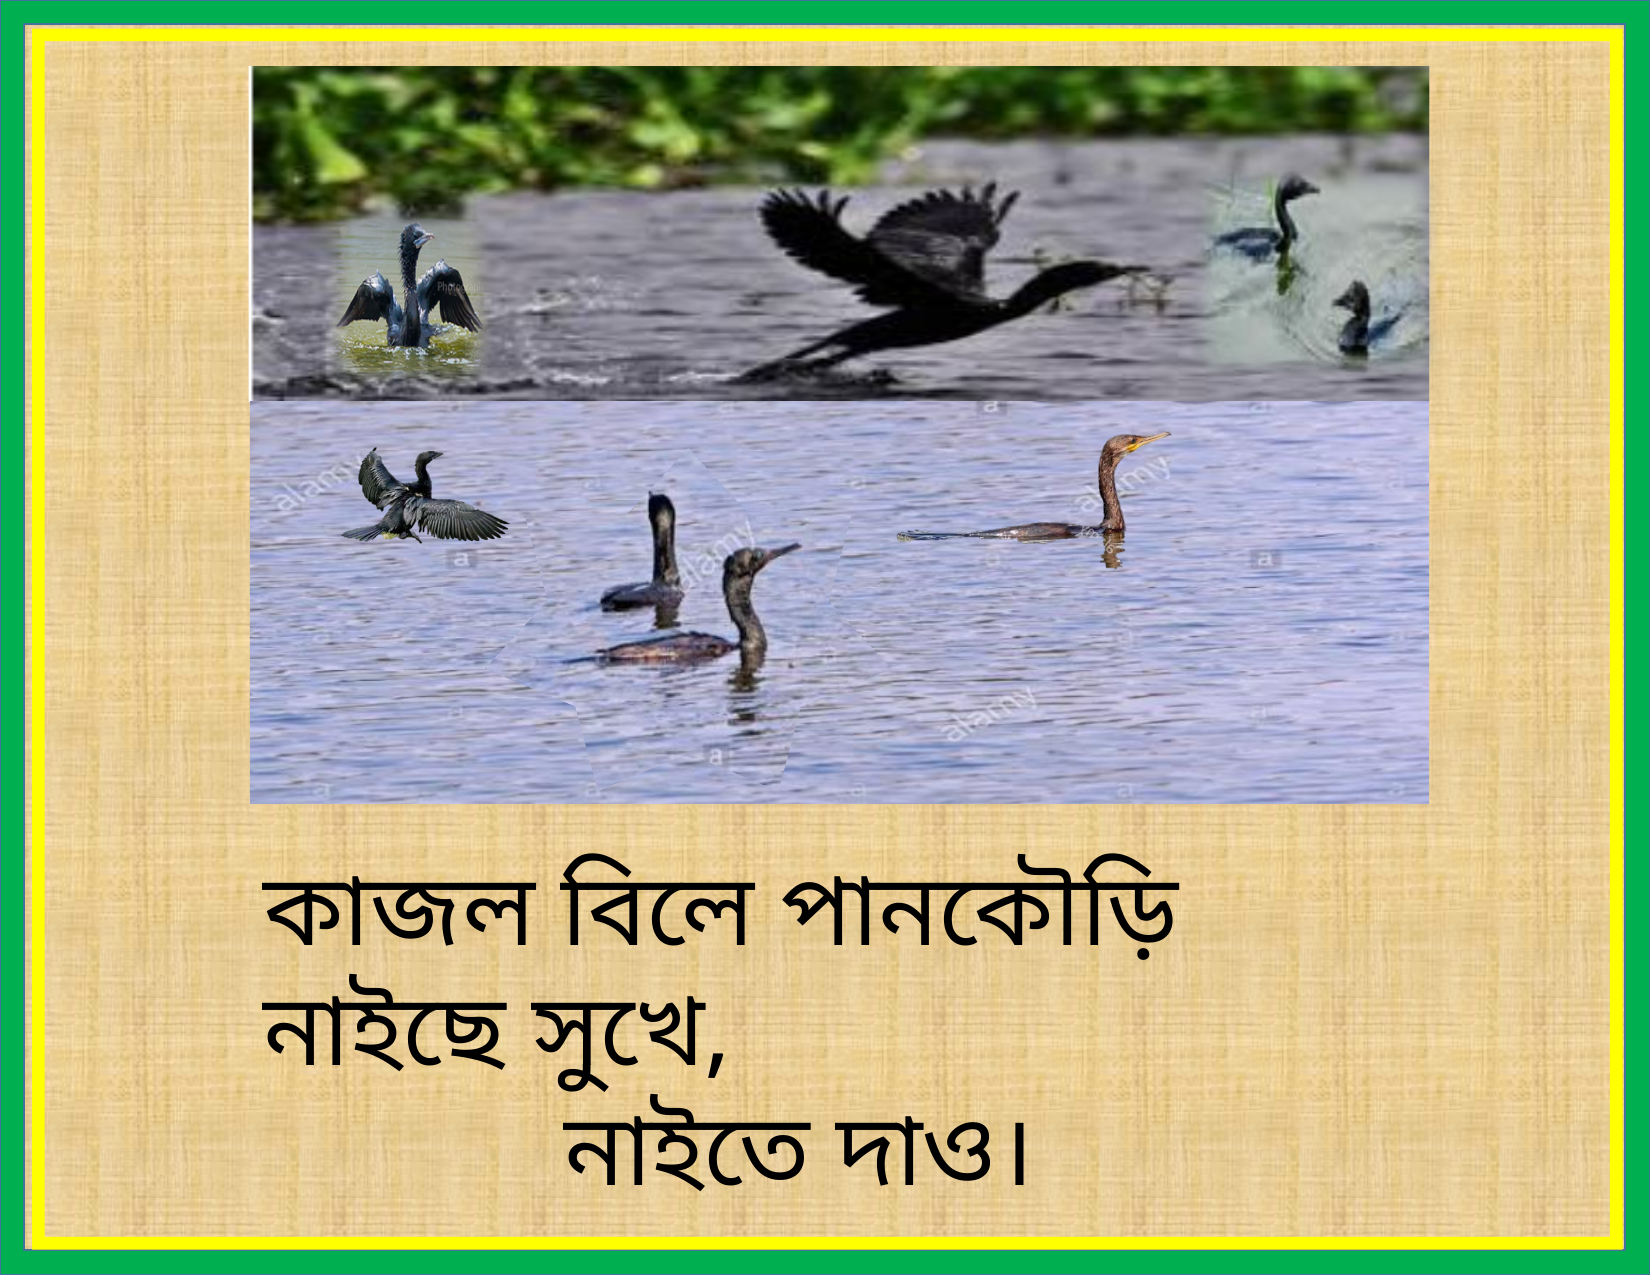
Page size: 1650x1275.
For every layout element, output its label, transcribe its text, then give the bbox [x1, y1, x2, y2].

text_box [248, 66, 1430, 804]
picture [45, 42, 1609, 1236]
text_box কাজল বিলে পানকৌড়ি নাইছে সুখে, নাইতে দাও। [248, 837, 1403, 1213]
picture [25, 25, 1624, 1249]
